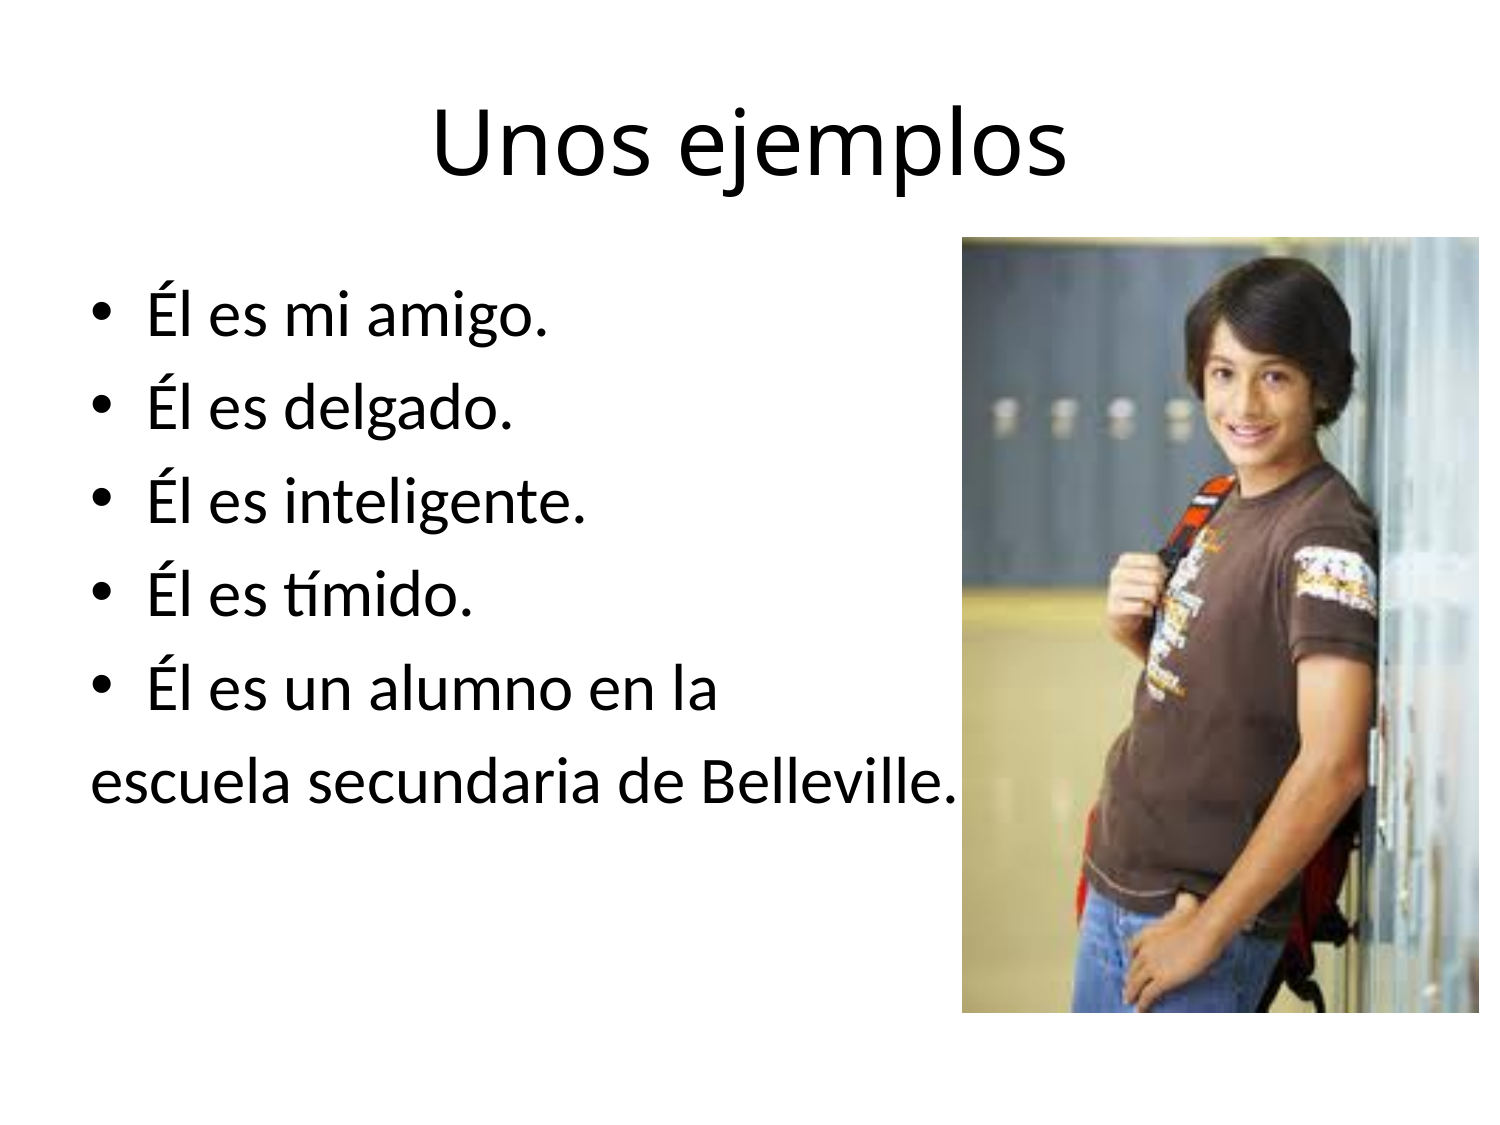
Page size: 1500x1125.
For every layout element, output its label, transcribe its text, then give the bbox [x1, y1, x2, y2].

list Él es mi amigo. Él es delgado. Él es inteligente. Él es tímido. Él es un alumno en la escuela secundaria de Belleville. [75, 262, 957, 1005]
title Unos ejemplos [75, 45, 1425, 233]
picture [962, 237, 1479, 1013]
